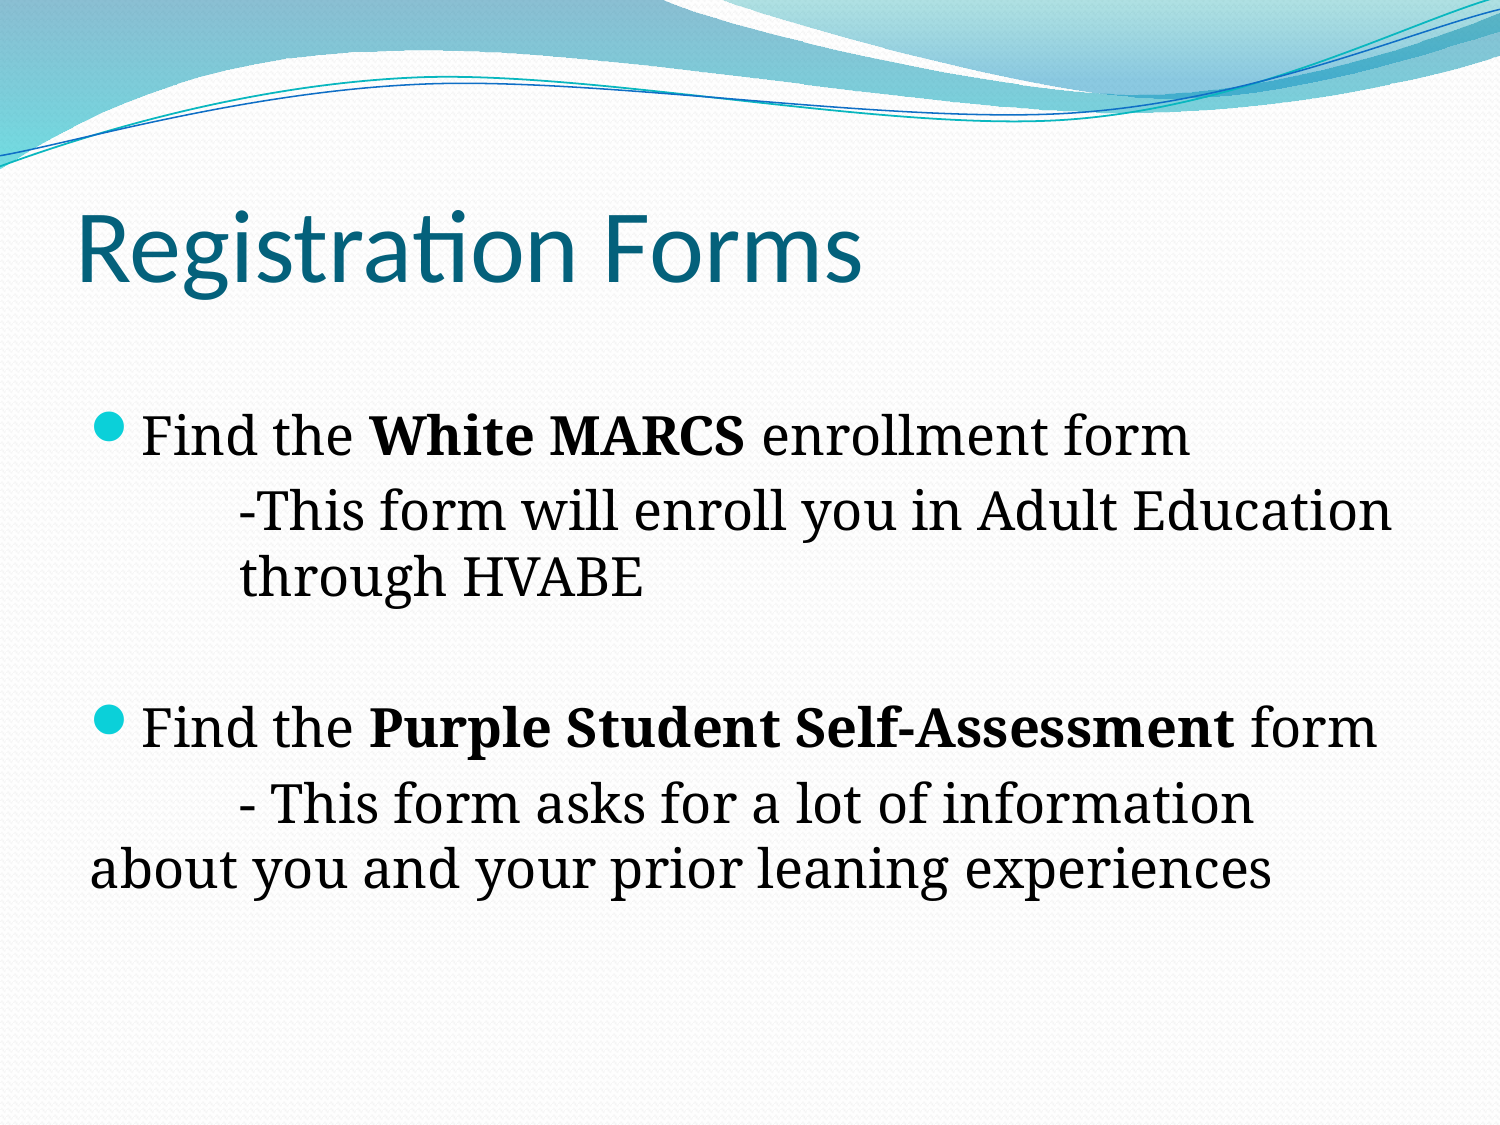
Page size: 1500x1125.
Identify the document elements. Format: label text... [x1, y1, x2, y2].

list Find the White MARCS enrollment form -This form will enroll you in Adult Education through HVABE Find the Purple Student Self-Assessment form - This form asks for a lot of information about you and your prior leaning experiences [75, 317, 1425, 1038]
title Registration Forms [75, 115, 1425, 303]
